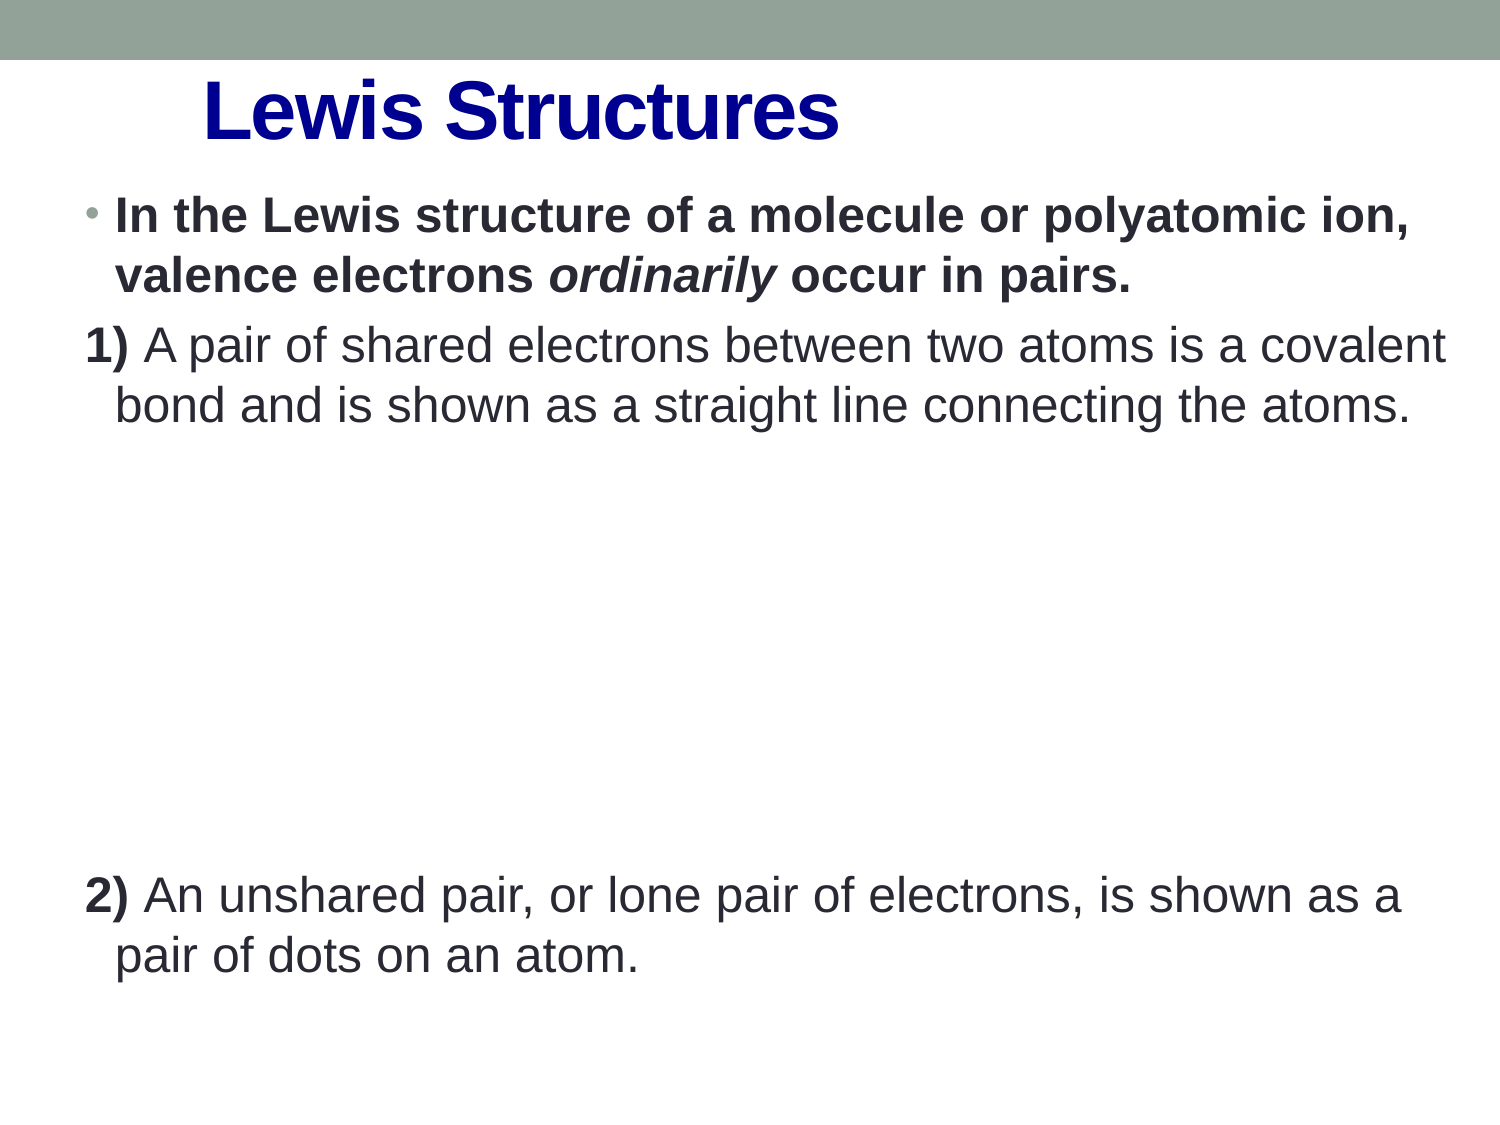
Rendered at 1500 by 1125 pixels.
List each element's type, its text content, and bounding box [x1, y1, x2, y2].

list In the Lewis structure of a molecule or polyatomic ion, valence electrons ordinarily occur in pairs. 1) A pair of shared electrons between two atoms is a covalent bond and is shown as a straight line connecting the atoms. 2) An unshared pair, or lone pair of electrons, is shown as a pair of dots on an atom. [24, 174, 1475, 1063]
title Lewis Structures [187, 24, 1500, 188]
